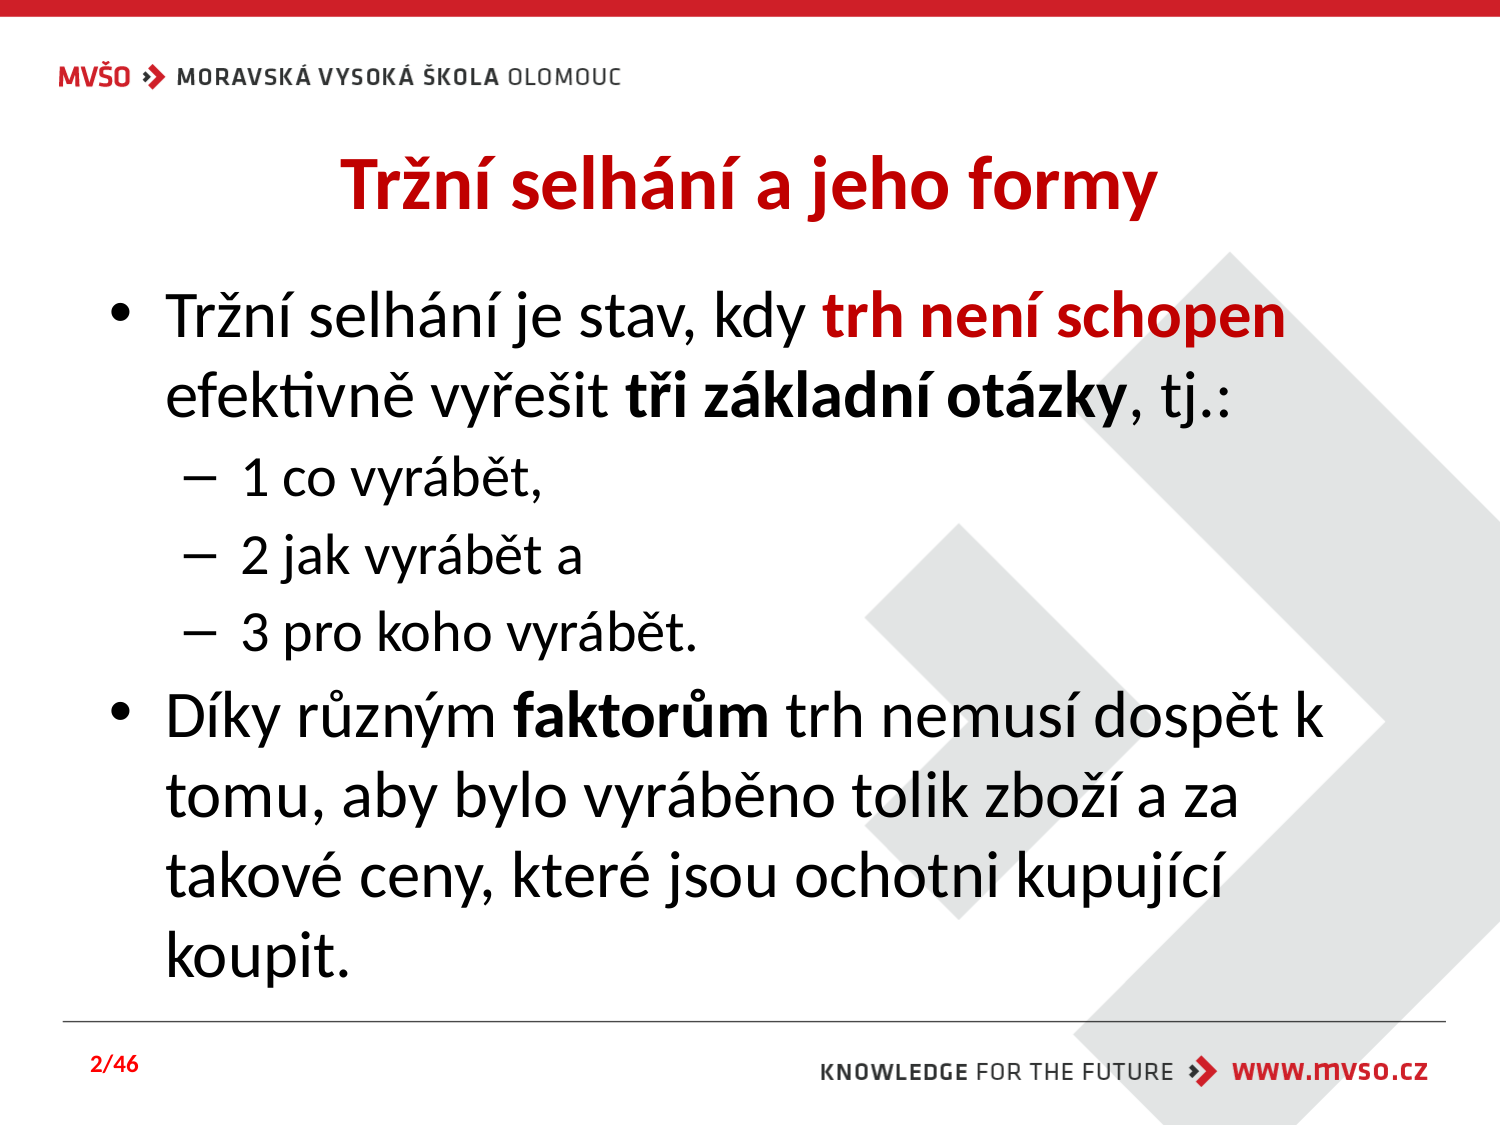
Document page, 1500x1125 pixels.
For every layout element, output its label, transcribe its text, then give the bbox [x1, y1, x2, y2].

picture [0, 0, 1500, 1125]
text_box 2/46 [74, 1040, 213, 1085]
title Tržní selhání a jeho formy [75, 124, 1425, 233]
list Tržní selhání je stav, kdy trh není schopen efektivně vyřešit tři základní otázky, tj.: 1 co vyrábět, 2 jak vyrábět a 3 pro koho vyrábět. Díky různým faktorům trh nemusí dospět k tomu, aby bylo vyráběno tolik zboží a za takové ceny, které jsou ochotni kupující koupit. [75, 263, 1425, 1005]
